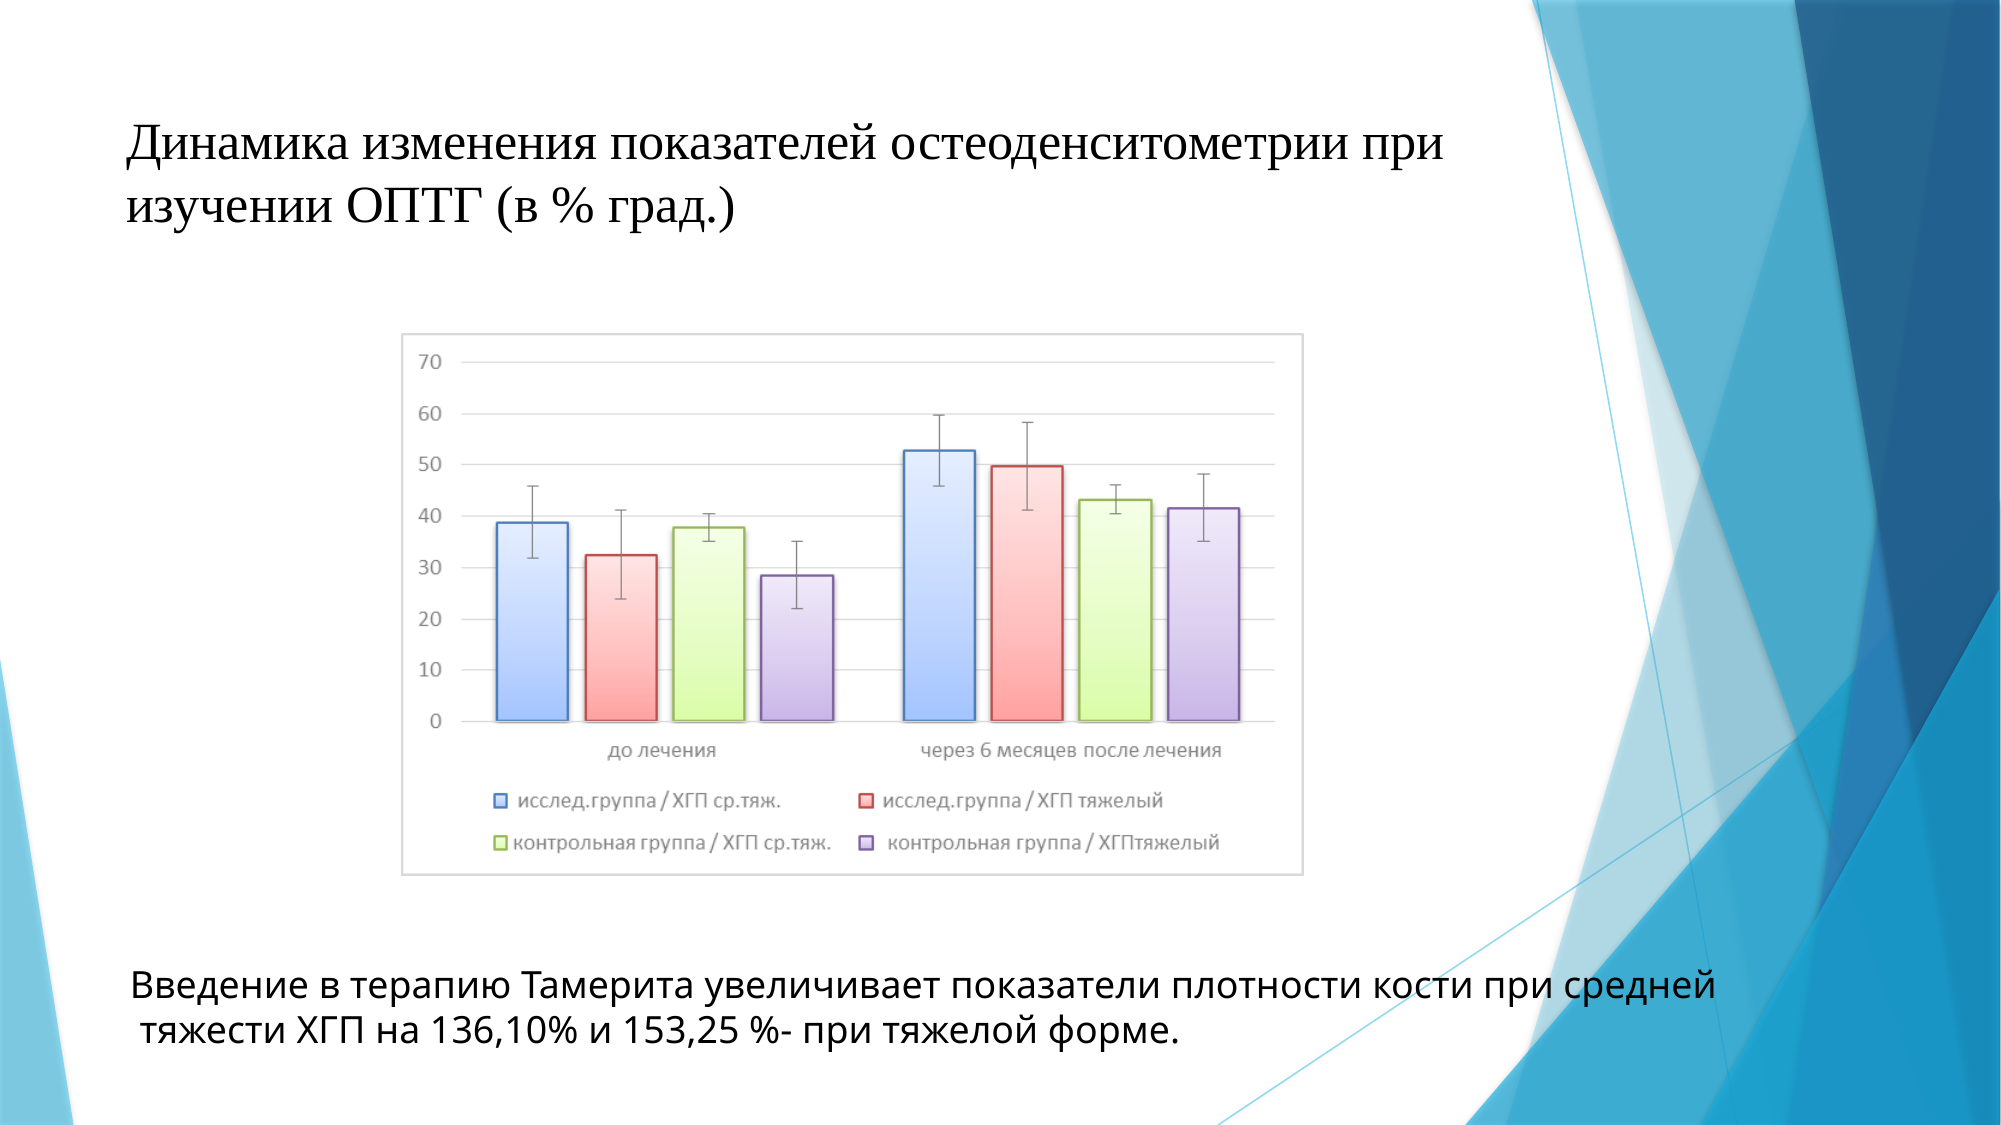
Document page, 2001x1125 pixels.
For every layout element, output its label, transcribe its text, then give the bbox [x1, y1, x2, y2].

text_box Введение в терапию Тамерита увеличивает показатели плотности кости при средней тяжести ХГП на 136,10% и 153,25 %- при тяжелой форме. [115, 953, 1733, 1059]
picture [400, 332, 1305, 877]
title Динамика изменения показателей остеоденситометрии при изучении ОПТГ (в % град.) [111, 99, 1522, 317]
